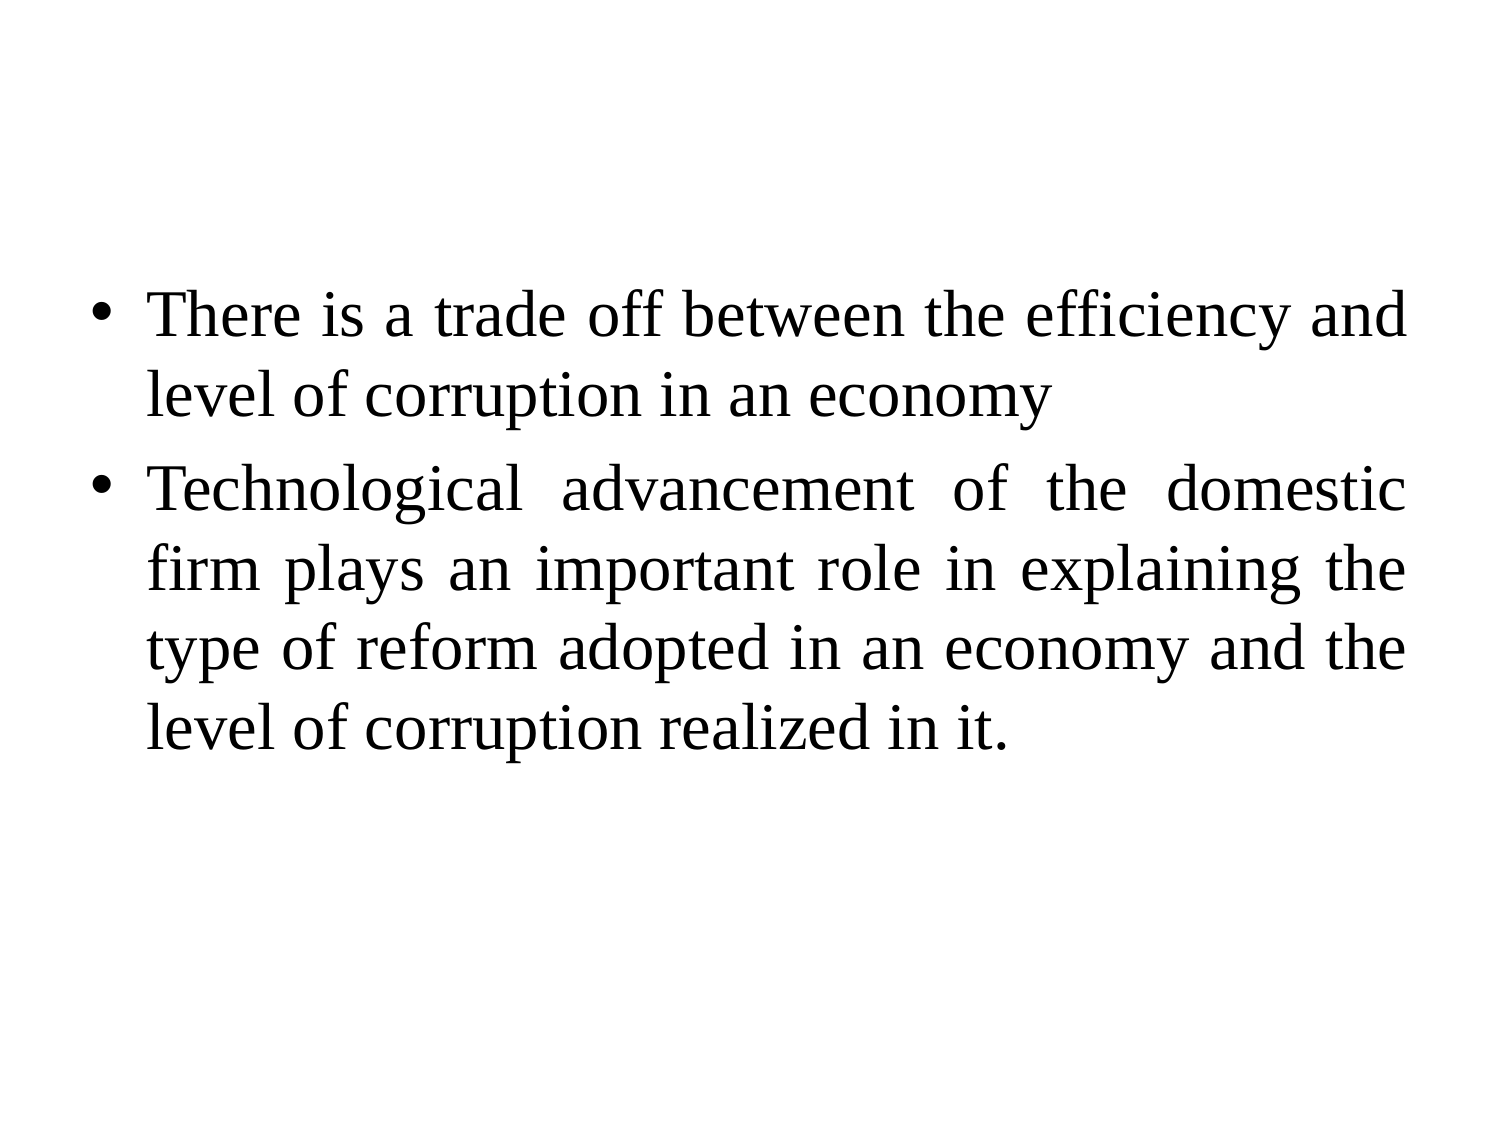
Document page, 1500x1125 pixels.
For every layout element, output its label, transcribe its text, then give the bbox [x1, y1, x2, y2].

list There is a trade off between the efficiency and level of corruption in an economy Technological advancement of the domestic firm plays an important role in explaining the type of reform adopted in an economy and the level of corruption realized in it. [75, 262, 1425, 1005]
